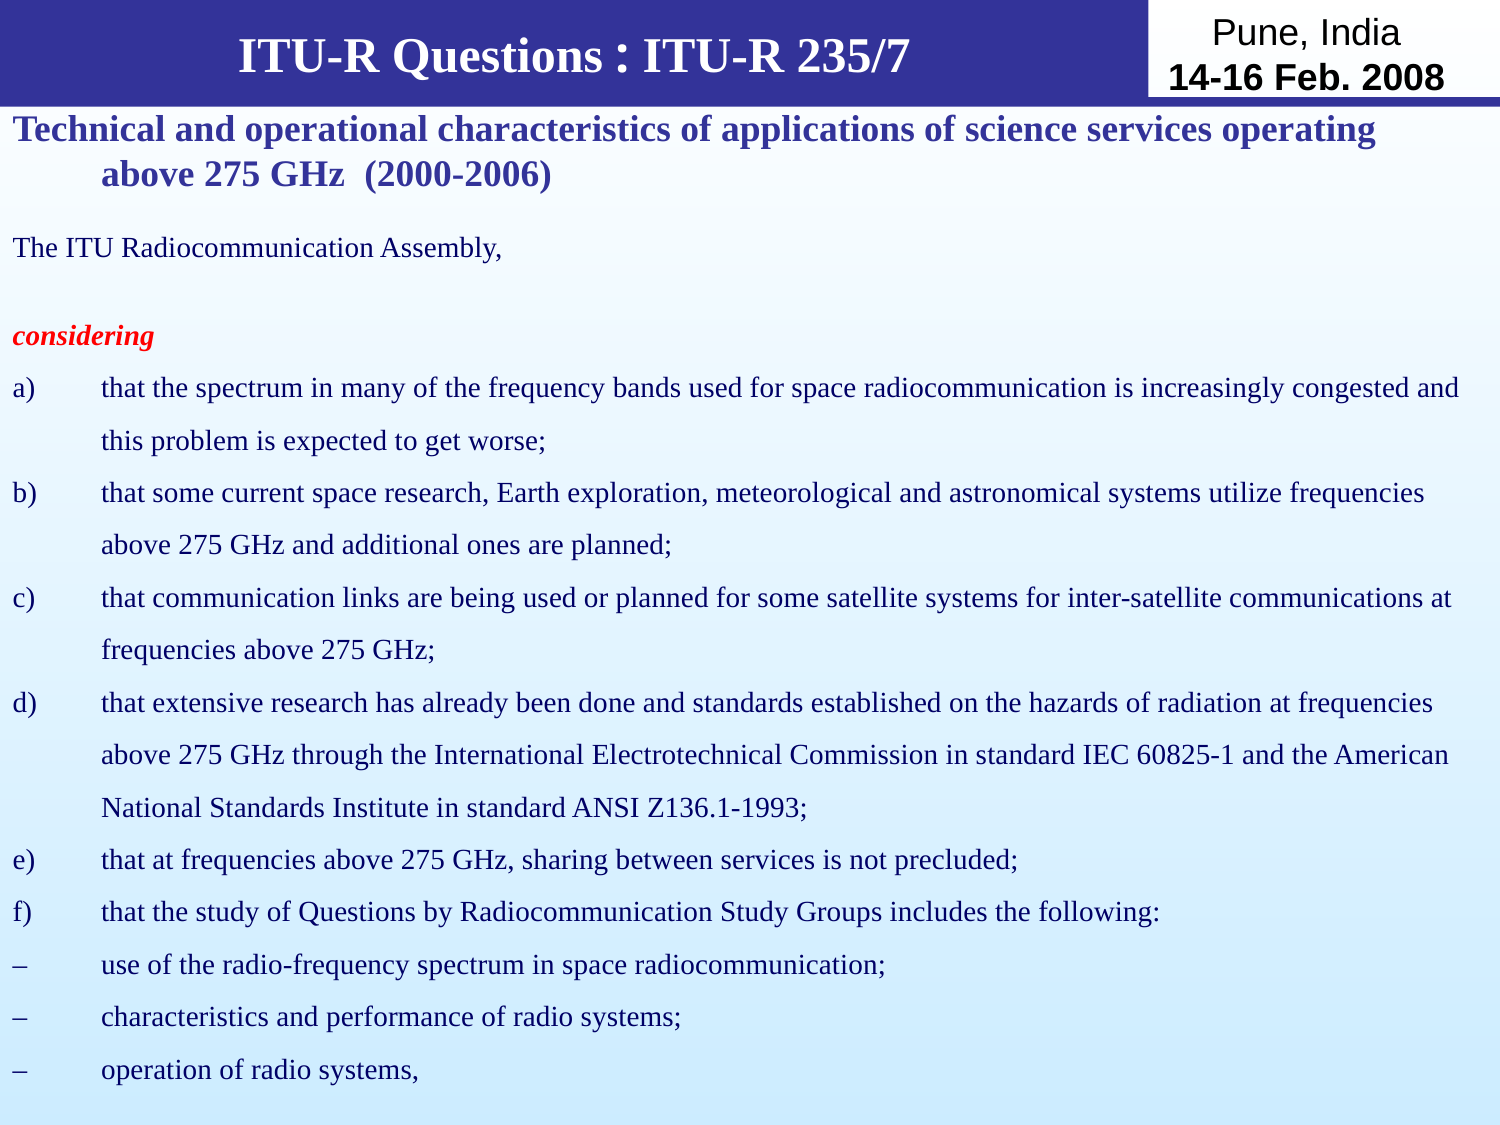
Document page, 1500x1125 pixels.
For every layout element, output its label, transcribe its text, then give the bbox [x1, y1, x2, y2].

text_box ITU-R Questions : ITU-R 235/7 [0, 0, 1149, 106]
text_box Technical and operational characteristics of applications of science services operating above 275 GHz (2000-2006) The ITU Radiocommunication Assembly, considering a) that the spectrum in many of the frequency bands used for space radiocommunication is increasingly congested and this problem is expected to get worse; b) that some current space research, Earth exploration, meteorological and astronomical systems utilize frequencies above 275 GHz and additional ones are planned; c) that communication links are being used or planned for some satellite systems for inter-satellite communications at frequencies above 275 GHz; d) that extensive research has already been done and standards established on the hazards of radiation at frequencies above 275 GHz through the International Electrotechnical Commission in standard IEC 60825-1 and the American National Standards Institute in standard ANSI Z136.1‑1993; e) that at frequencies above 275 GHz, sharing between services is not precluded; f) that the study of Questions by Radiocommunication Study Groups includes the following: – use of the radio-frequency spectrum in space radiocommunication; – characteristics and performance of radio systems; – operation of radio systems, [0, 96, 1498, 1093]
